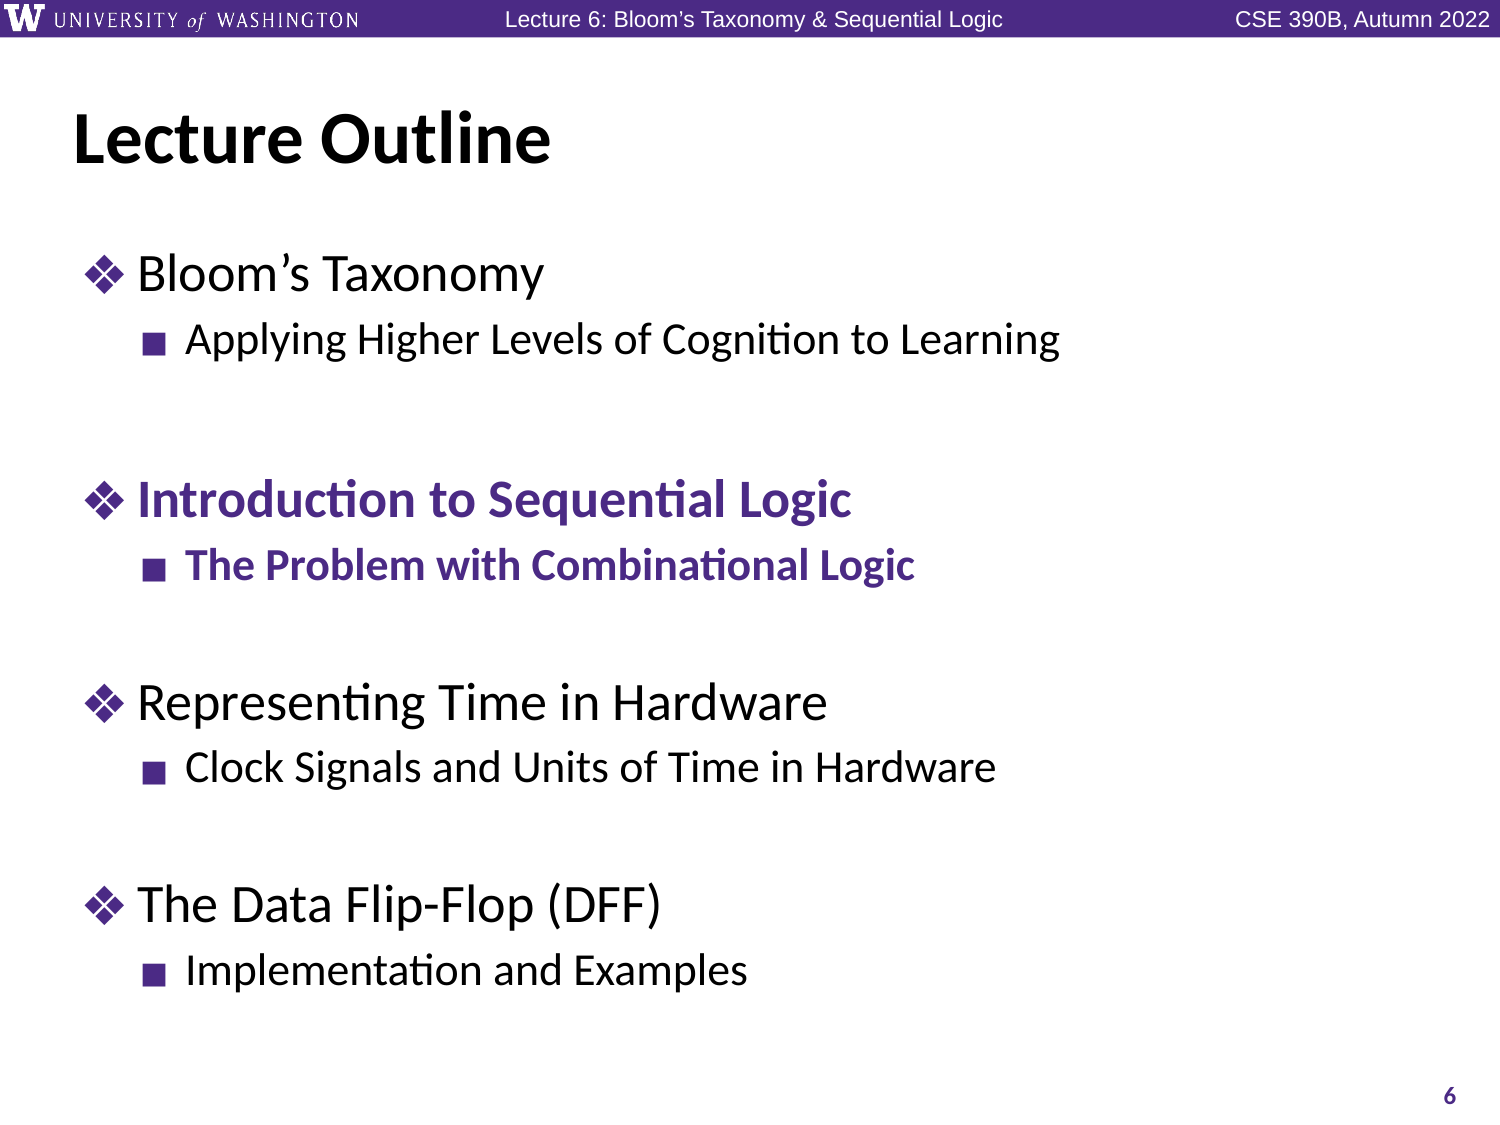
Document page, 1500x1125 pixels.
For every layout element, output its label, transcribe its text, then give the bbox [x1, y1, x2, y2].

list Bloom’s Taxonomy Applying Higher Levels of Cognition to Learning Introduction to Sequential Logic The Problem with Combinational Logic Representing Time in Hardware Clock Signals and Units of Time in Hardware The Data Flip-Flop (DFF) Implementation and Examples [65, 223, 1438, 1040]
slide_number 6 [1400, 1065, 1500, 1125]
title Lecture Outline [58, 71, 1438, 197]
picture [4, 4, 358, 32]
